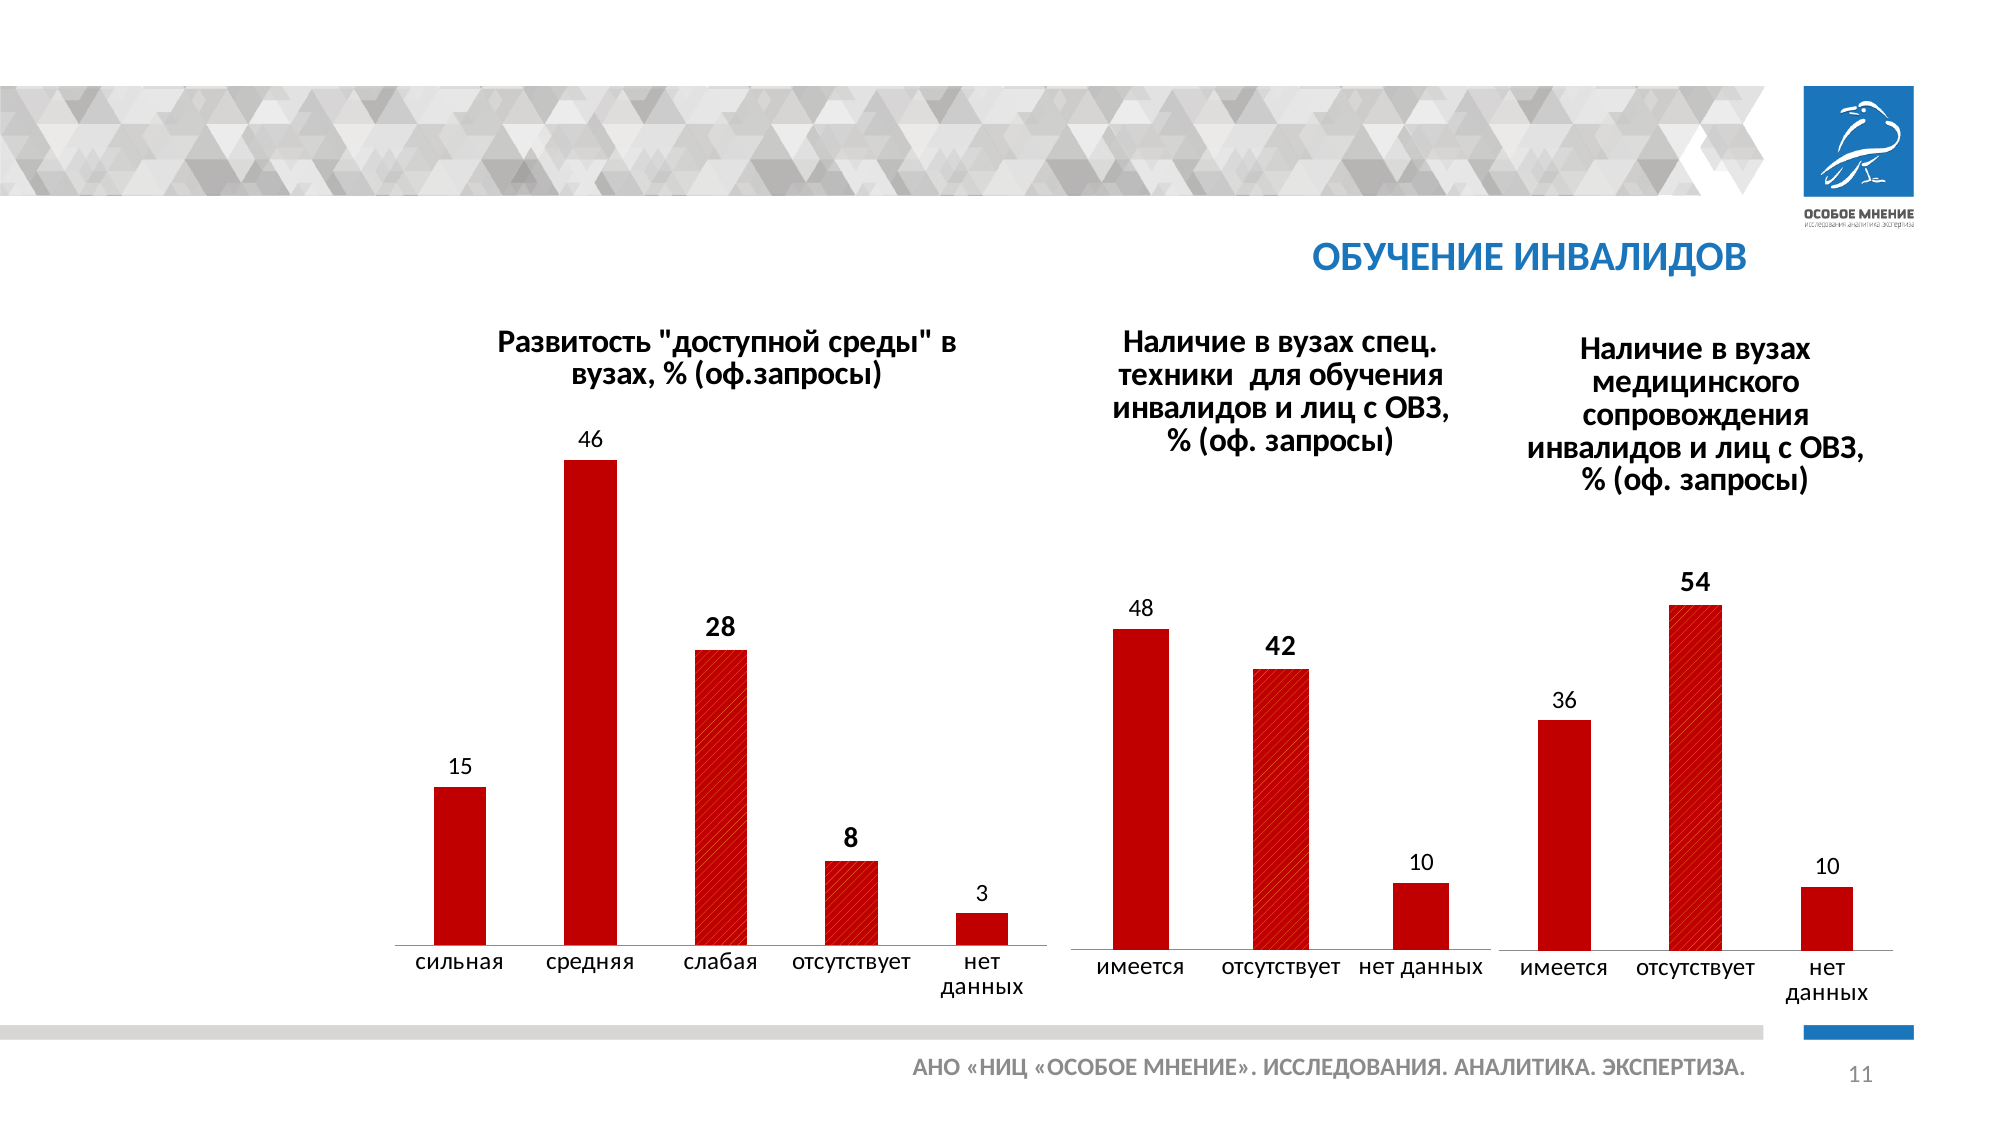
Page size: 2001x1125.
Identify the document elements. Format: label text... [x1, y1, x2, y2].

picture [0, 0, 2000, 1125]
title ОБУЧЕНИЕ ИНВАЛИДОВ [137, 237, 1763, 278]
chart [394, 295, 1917, 1021]
slide_number 11 [1805, 1042, 1917, 1103]
footer АНО «НИЦ «ОСОБОЕ МНЕНИЕ». ИССЛЕДОВАНИЯ. АНАЛИТИКА. ЭКСПЕРТИЗА. [662, 1042, 1763, 1103]
